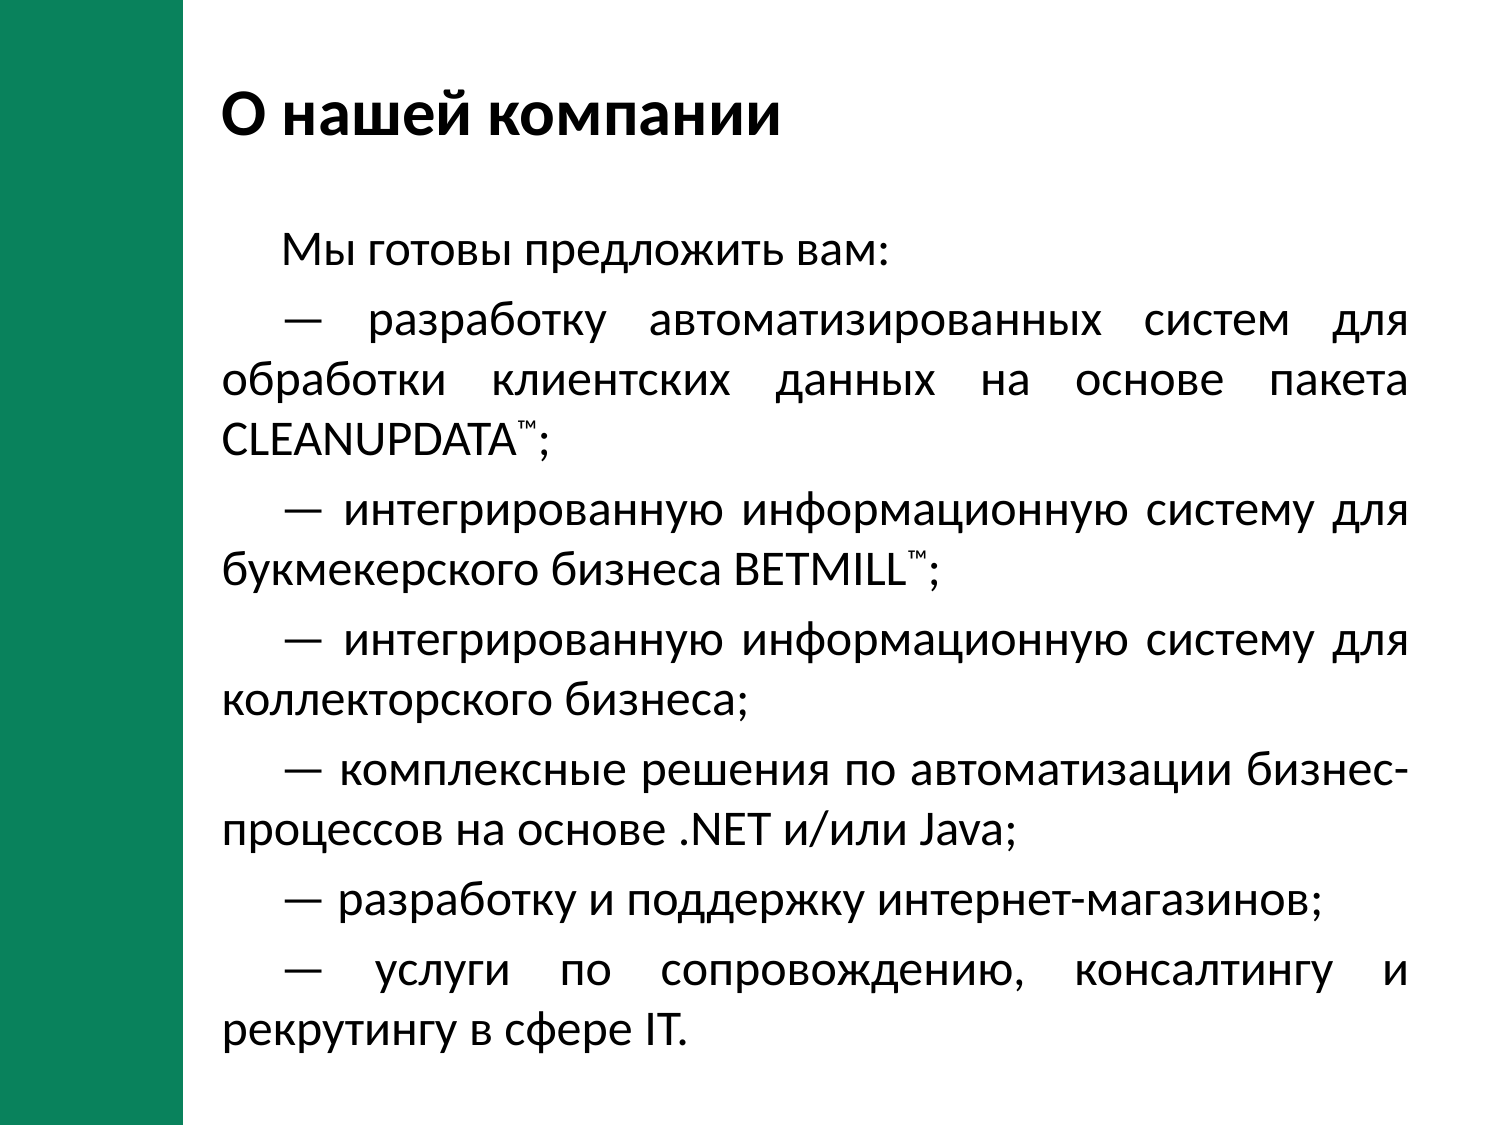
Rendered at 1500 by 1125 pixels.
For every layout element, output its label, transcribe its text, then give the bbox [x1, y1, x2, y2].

title О нашей компании [206, 45, 1425, 173]
list Мы готовы предложить вам: — разработку автоматизированных систем для обработки клиентских данных на основе пакета CLEANUPDATA™; — интегрированную информационную систему для букмекерского бизнеса BETMILL™; — интегрированную информационную систему для коллекторского бизнеса; — комплексные решения по автоматизации бизнес-процессов на основе .NET и/или Java; — разработку и поддержку интернет-магазинов; — услуги по сопровождению, консалтингу и рекрутингу в сфере IT. [206, 208, 1425, 1083]
